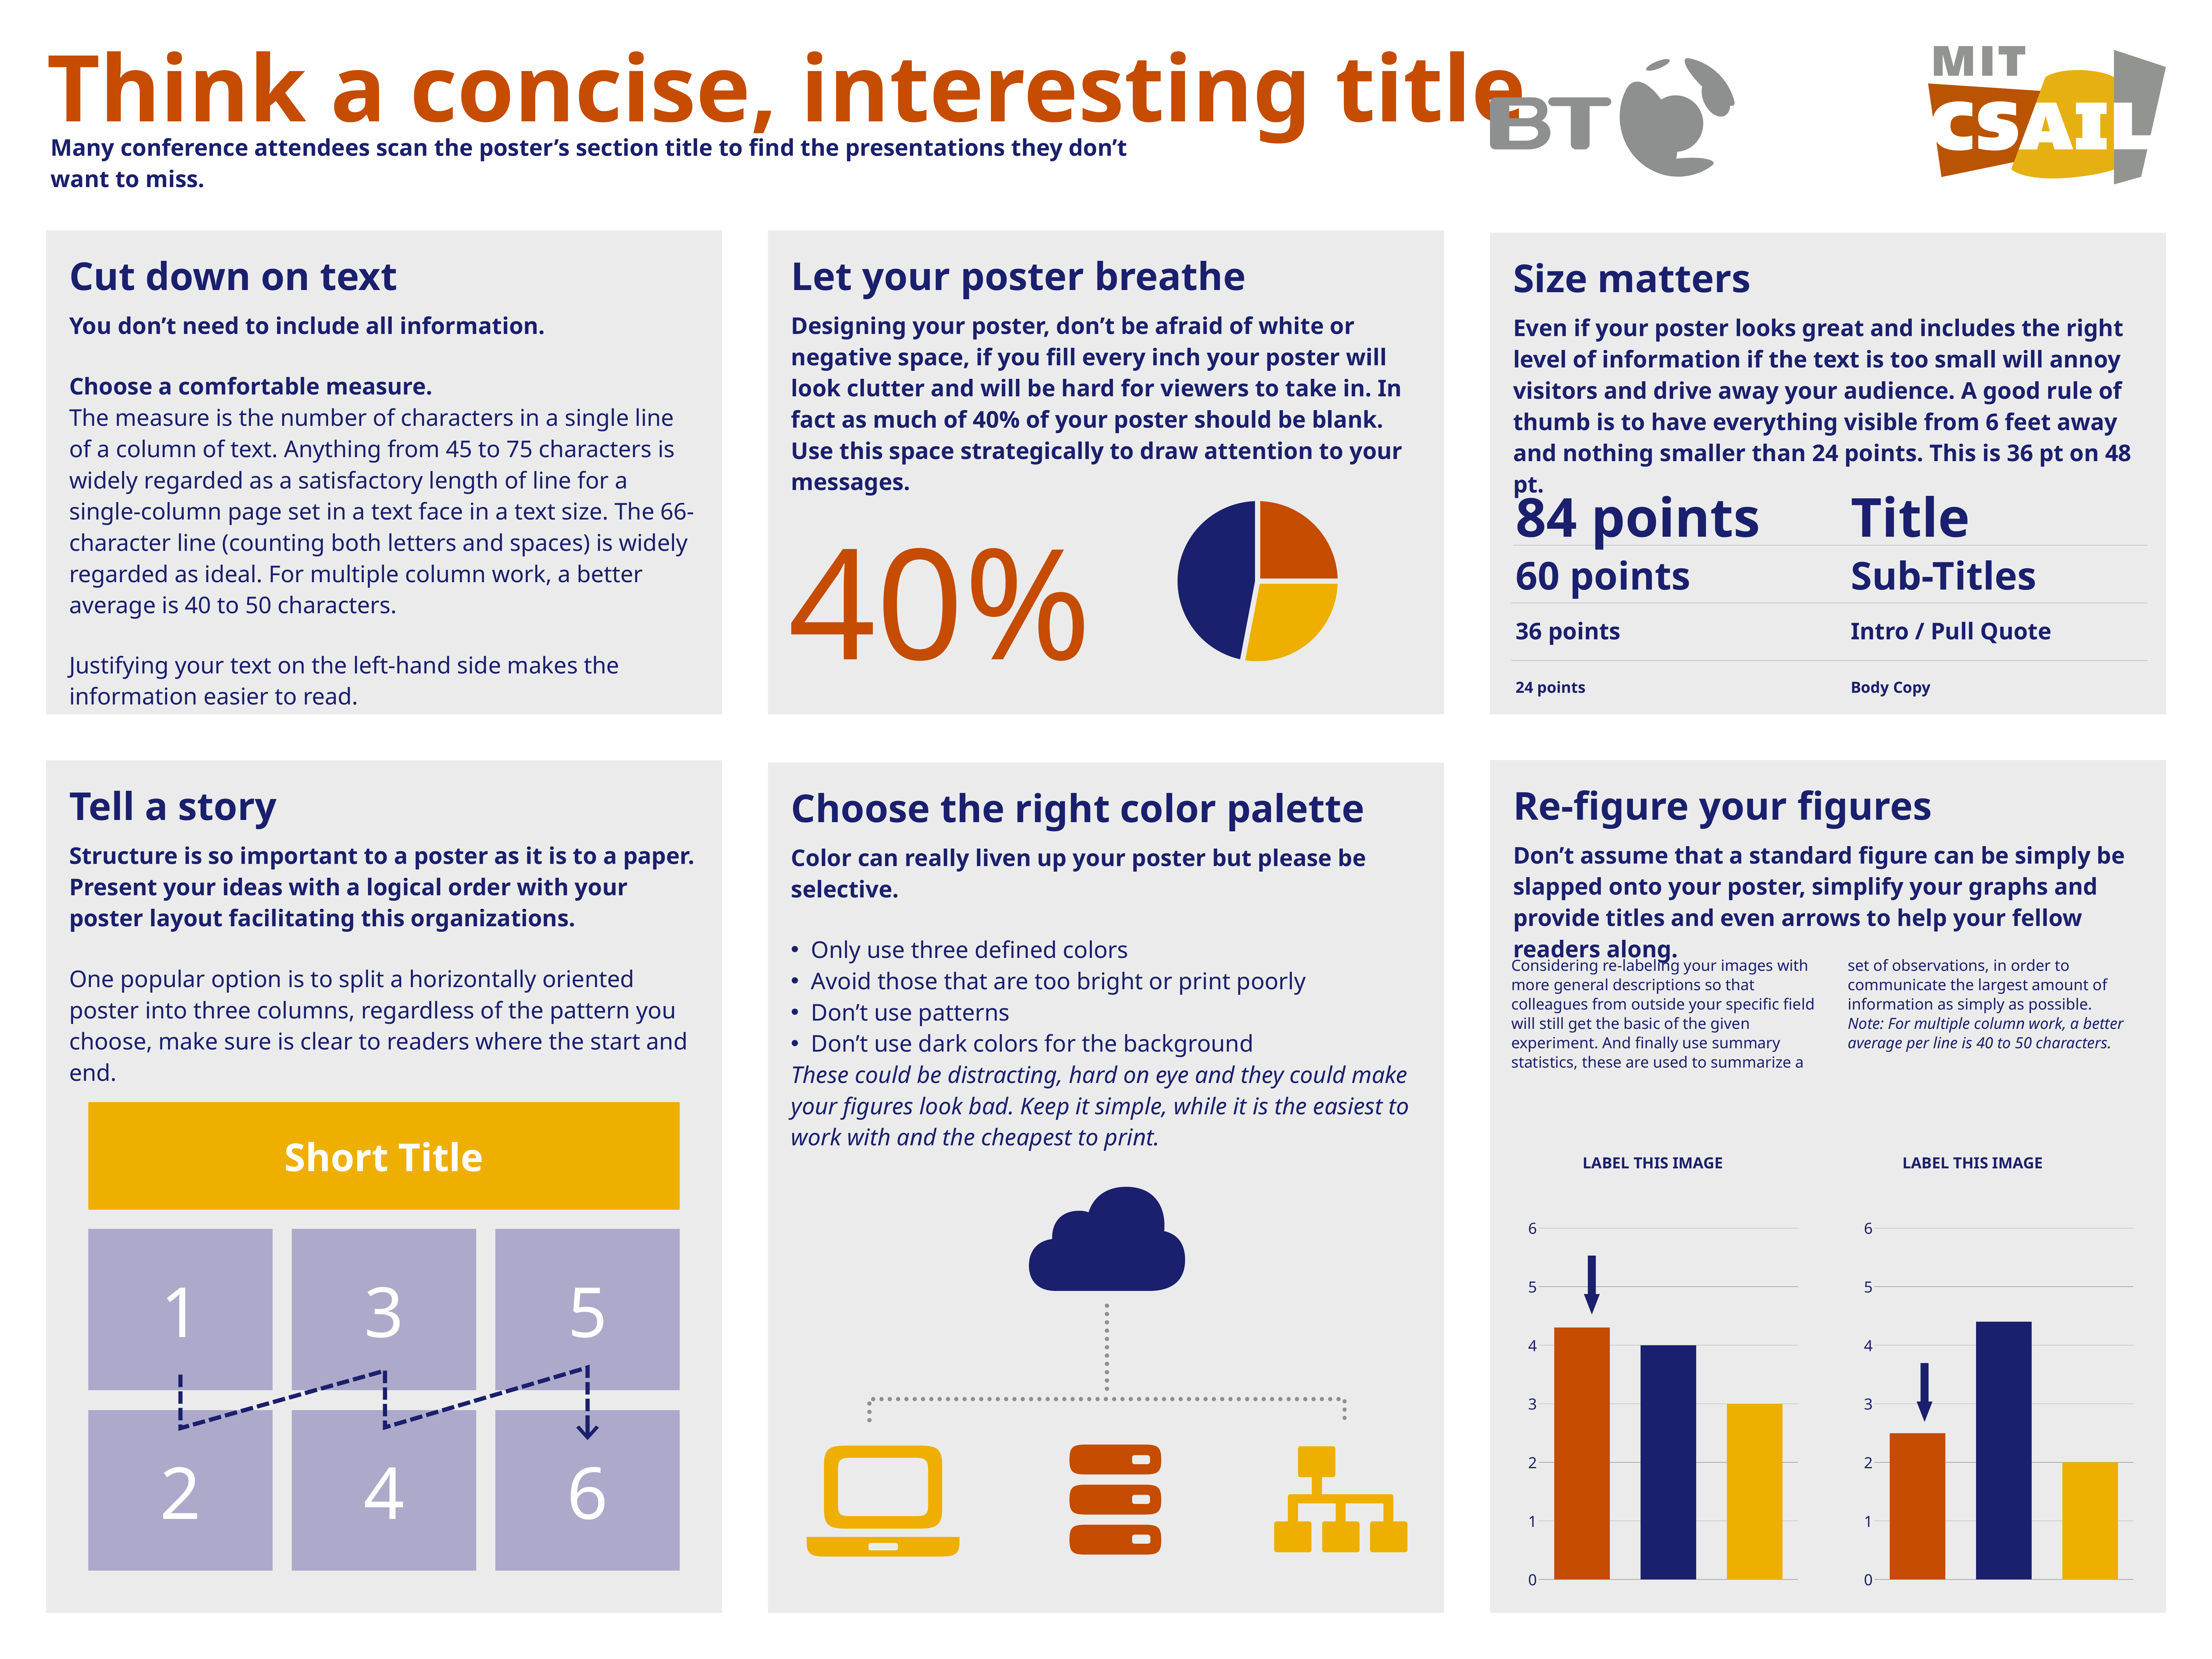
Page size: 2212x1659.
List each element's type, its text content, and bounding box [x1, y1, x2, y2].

text_box [869, 1399, 1345, 1421]
text_box 5 [495, 1229, 680, 1390]
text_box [1928, 46, 2166, 185]
text_box 1 [88, 1229, 273, 1390]
text_box [180, 1367, 591, 1440]
text_box Cut down on text You don’t need to include all information. Choose a comfortable measure. The measure is the number of characters in a single line of a column of text. Anything from 45 to 75 characters is widely regarded as a satisfactory length of line for a single-column page set in a text face in a text size. The 66-character line (counting both letters and spaces) is widely regarded as ideal. For multiple column work, a better average is 40 to 50 characters. Justifying your text on the left-hand side makes the information easier to read. [46, 230, 722, 714]
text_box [1490, 58, 1735, 177]
text_box 3 [292, 1229, 477, 1390]
chart [1858, 1210, 2139, 1598]
text_box 6 [495, 1410, 680, 1571]
chart [1523, 1210, 1804, 1598]
text_box 4 [292, 1410, 477, 1571]
text_box Re-figure your figures Don’t assume that a standard figure can be simply be slapped onto your poster, simplify your graphs and provide titles and even arrows to help your fellow readers along. [1490, 760, 2166, 1613]
text_box 40% [743, 495, 1137, 691]
text_box [1274, 1446, 1408, 1552]
text_box LABEL THIS IMAGE [1563, 1139, 1743, 1172]
text_box [69, 1085, 699, 1590]
text_box Think a concise, interesting title [42, 27, 1444, 182]
chart [1101, 495, 1414, 667]
text_box Let your poster breathe Designing your poster, don’t be afraid of white or negative space, if you fill every inch your poster will look clutter and will be hard for viewers to take in. In fact as much of 40% of your poster should be blank. Use this space strategically to draw attention to your messages. [768, 230, 1444, 714]
text_box LABEL THIS IMAGE [1882, 1139, 2063, 1172]
text_box [824, 1445, 942, 1529]
text_box Tell a story Structure is so important to a poster as it is to a paper. Present your ideas with a logical order with your poster layout facilitating this organizations. One popular option is to split a horizontally oriented poster into three columns, regardless of the pattern you choose, make sure is clear to readers where the start and end. [46, 760, 722, 1613]
text_box Choose the right color palette Color can really liven up your poster but please be selective. Only use three defined colors Avoid those that are too bright or print poorly Don’t use patterns Don’t use dark colors for the background These could be distracting, hard on eye and they could make your figures look bad. Keep it simple, while it is the easiest to work with and the cheapest to print. [768, 763, 1444, 1613]
text_box [1029, 1187, 1185, 1291]
text_box Many conference attendees scan the poster’s section title to find the presentations they don’t want to miss. [46, 134, 1175, 194]
text_box 2 [88, 1410, 273, 1571]
text_box 84 points Title 60 points Sub-Titles 36 points Intro / Pull Quote 24 points Body Copy [1511, 465, 2139, 603]
text_box 84 points Title 60 points Sub-Titles 36 points Intro / Pull Quote 24 points Body Copy [1511, 603, 2139, 660]
text_box [1069, 1445, 1161, 1475]
text_box [1069, 1524, 1161, 1555]
text_box Size matters Even if your poster looks great and includes the right level of information if the text is too small will annoy visitors and drive away your audience. A good rule of thumb is to have everything visible from 6 feet away and nothing smaller than 24 points. This is 36 pt on 48 pt. [1490, 233, 2166, 714]
text_box Short Title [88, 1102, 680, 1210]
text_box [806, 1537, 960, 1557]
text_box 84 points Title 60 points Sub-Titles 36 points Intro / Pull Quote 24 points Body Copy [1511, 661, 2139, 714]
text_box Considering re-labeling your images with more general descriptions so that colleagues from outside your specific field will still get the basic of the given experiment. And finally use summary statistics, these are used to summarize a set of observations, in order to communicate the largest amount of information as simply as possible. Note: For multiple column work, a better average per line is 40 to 50 characters. [1507, 952, 2166, 1056]
text_box [1069, 1484, 1161, 1515]
